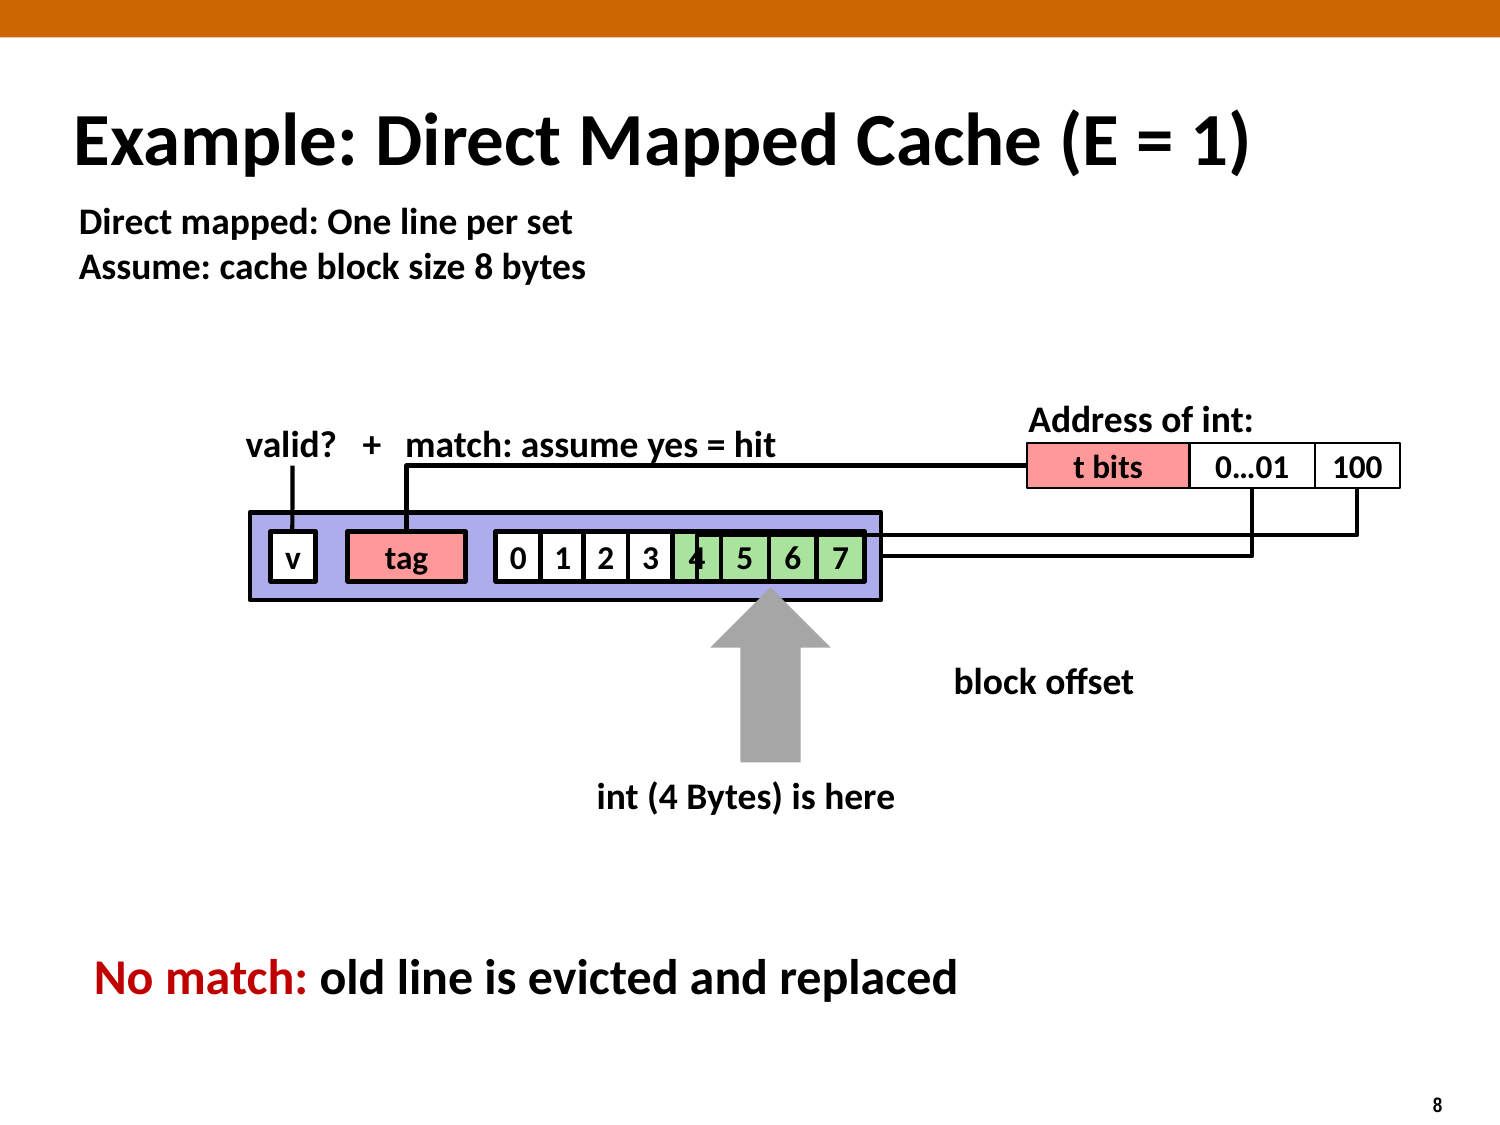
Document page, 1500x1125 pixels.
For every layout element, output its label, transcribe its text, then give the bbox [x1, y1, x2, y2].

text_box 3 [628, 541, 672, 582]
text_box match: assume yes = hit [397, 412, 792, 473]
title Example: Direct Mapped Cache (E = 1) [58, 72, 1305, 199]
text_box block offset [938, 649, 974, 710]
text_box [249, 512, 882, 600]
text_box 100 [1314, 443, 1400, 488]
text_box int (4 Bytes) is here [581, 764, 911, 825]
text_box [406, 465, 974, 532]
text_box [710, 587, 831, 763]
text_box Direct mapped: One line per set Assume: cache block size 8 bytes [64, 189, 602, 295]
text_box tag [347, 531, 466, 582]
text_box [1079, 336, 1102, 708]
text_box Address of int: [1106, 387, 1270, 448]
text_box No match: old line is evicted and replaced [79, 937, 974, 1013]
text_box v [270, 531, 316, 582]
text_box 0…01 [1189, 443, 1314, 488]
text_box 7 [817, 541, 865, 582]
text_box 6 [769, 541, 817, 582]
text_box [980, 204, 1075, 865]
text_box 4 [672, 541, 721, 582]
text_box 2 [583, 541, 628, 582]
text_box 1 [540, 541, 583, 582]
text_box 0 [495, 541, 540, 582]
text_box t bits [1106, 448, 1189, 488]
text_box block offset [1106, 649, 1150, 710]
text_box valid? + [230, 412, 397, 473]
text_box 5 [721, 541, 769, 582]
